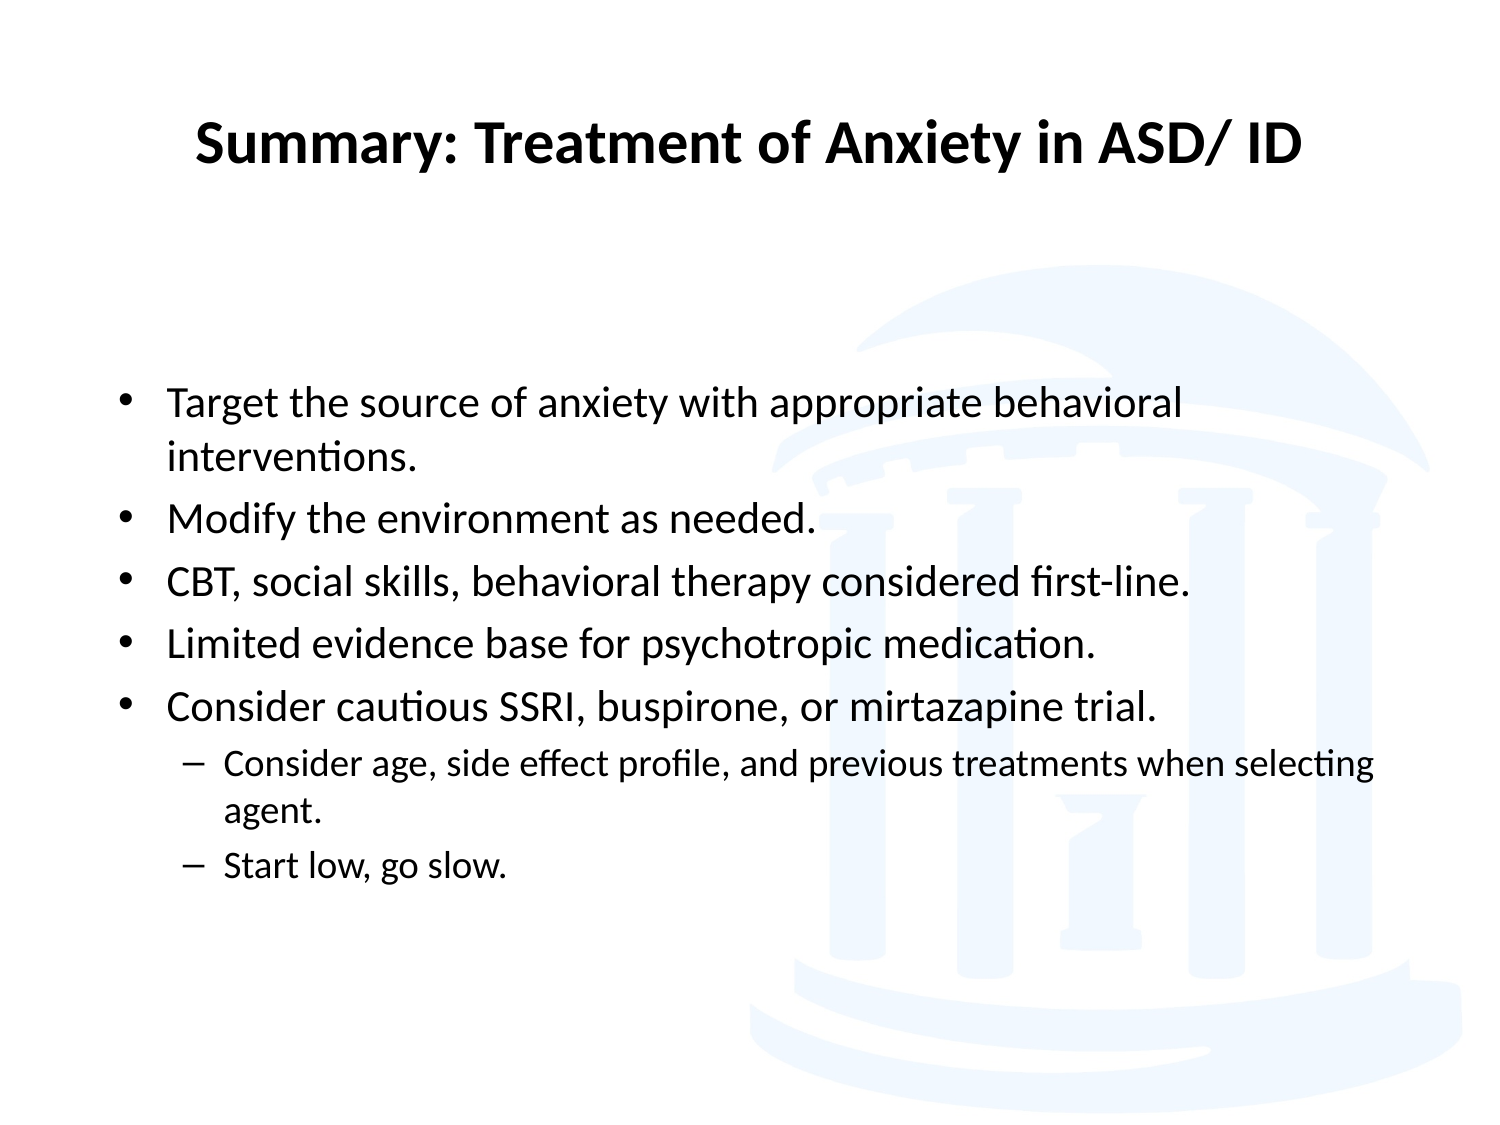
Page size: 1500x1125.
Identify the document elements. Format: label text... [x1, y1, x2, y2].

list Target the source of anxiety with appropriate behavioral interventions. Modify the environment as needed. CBT, social skills, behavioral therapy considered first-line. Limited evidence base for psychotropic medication. Consider cautious SSRI, buspirone, or mirtazapine trial. Consider age, side effect profile, and previous treatments when selecting agent. Start low, go slow. [103, 365, 1414, 901]
picture [737, 253, 1475, 1125]
title Summary: Treatment of Anxiety in ASD/ ID [75, 45, 1425, 233]
